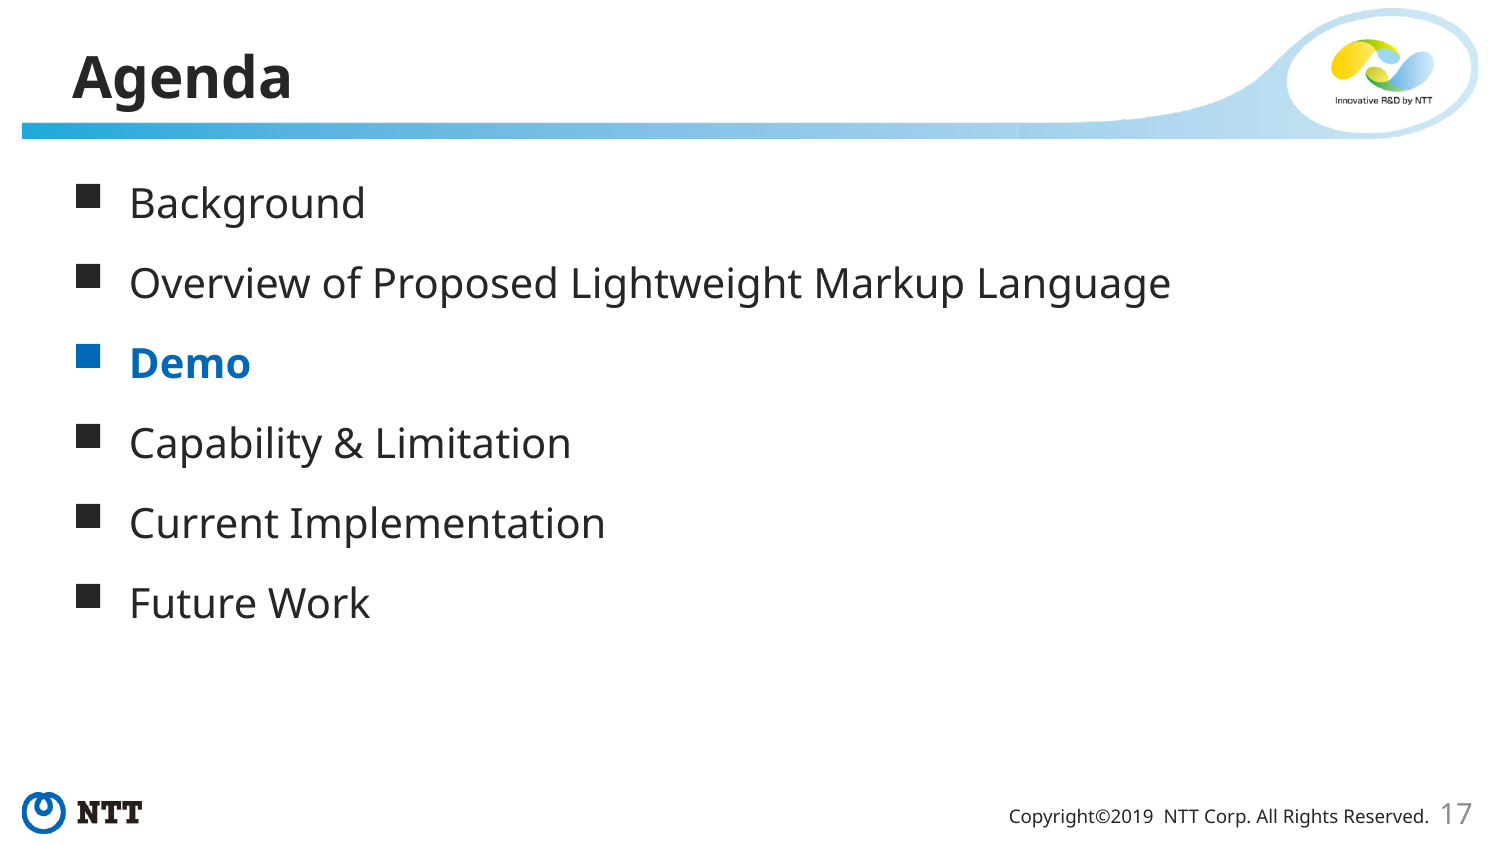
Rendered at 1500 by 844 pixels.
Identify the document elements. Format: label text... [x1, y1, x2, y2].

picture [21, 8, 1479, 139]
list Background Overview of Proposed Lightweight Markup Language Demo Capability & Limitation Current Implementation Future Work [57, 164, 1444, 767]
title Agenda [57, 32, 1196, 110]
picture [21, 792, 142, 834]
